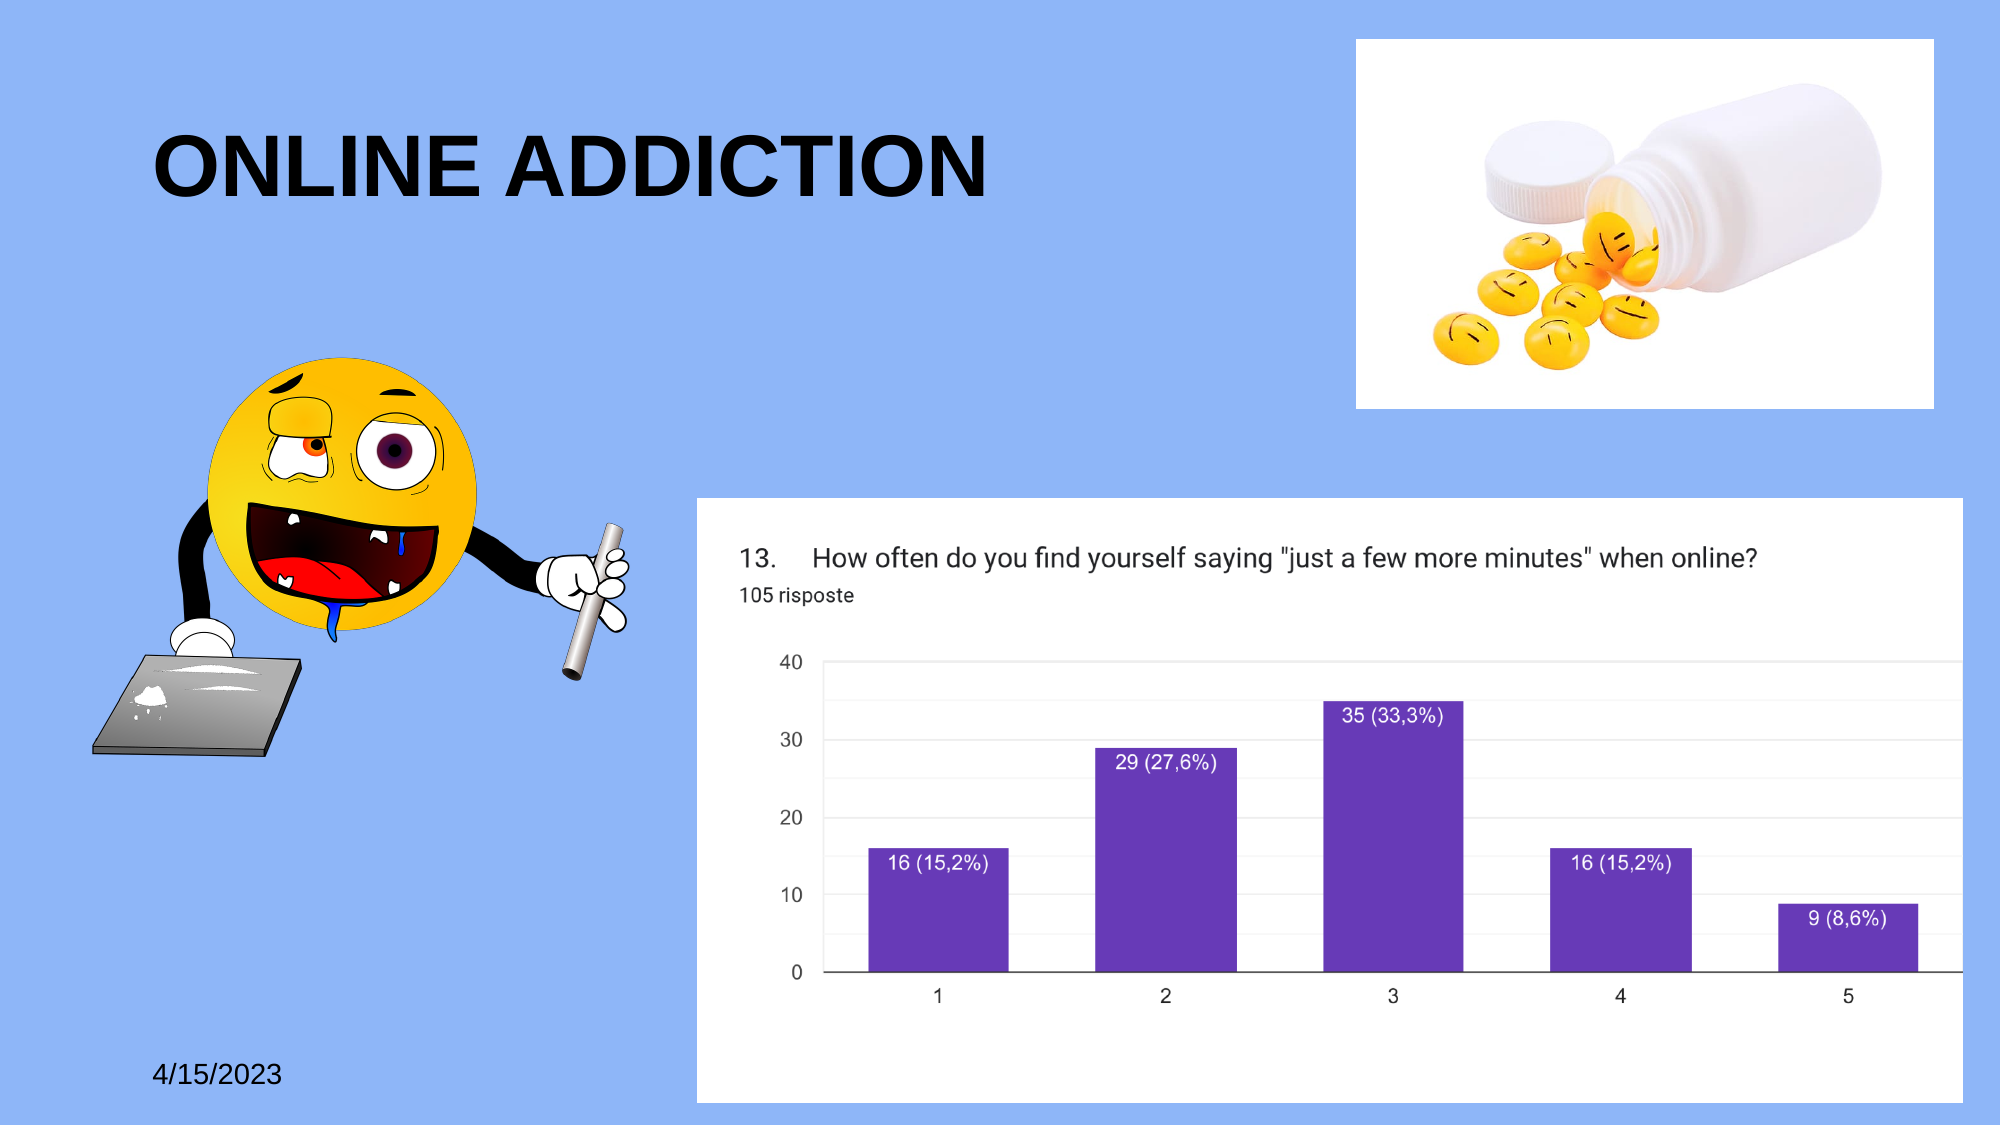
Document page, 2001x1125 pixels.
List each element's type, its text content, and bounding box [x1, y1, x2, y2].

title ONLINE ADDICTION [137, 59, 1119, 278]
picture [697, 498, 1964, 1103]
picture [1356, 39, 1934, 409]
picture [24, 302, 673, 820]
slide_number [137, 1042, 588, 1103]
